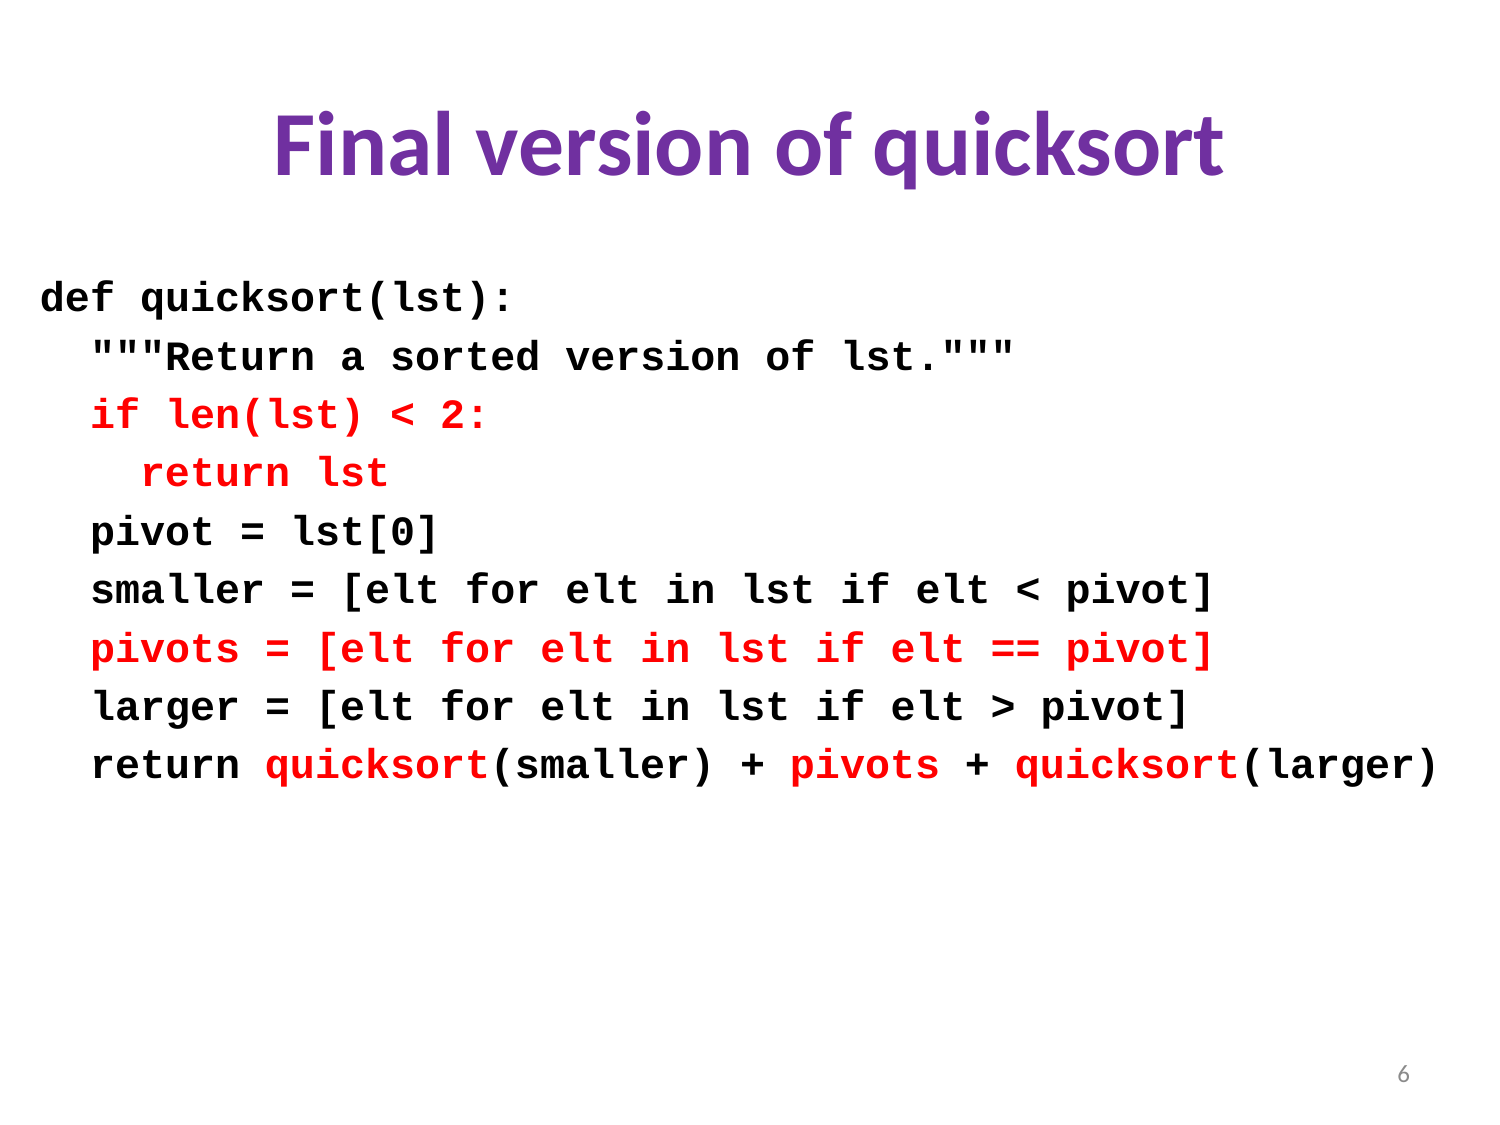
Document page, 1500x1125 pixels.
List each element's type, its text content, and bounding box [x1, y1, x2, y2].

list def quicksort(lst): """Return a sorted version of lst.""" if len(lst) < 2: return lst pivot = lst[0] smaller = [elt for elt in lst if elt < pivot] pivots = [elt for elt in lst if elt == pivot] larger = [elt for elt in lst if elt > pivot] return quicksort(smaller) + pivots + quicksort(larger) [24, 262, 1500, 1005]
slide_number 6 [1074, 1042, 1425, 1103]
title Final version of quicksort [75, 45, 1425, 233]
